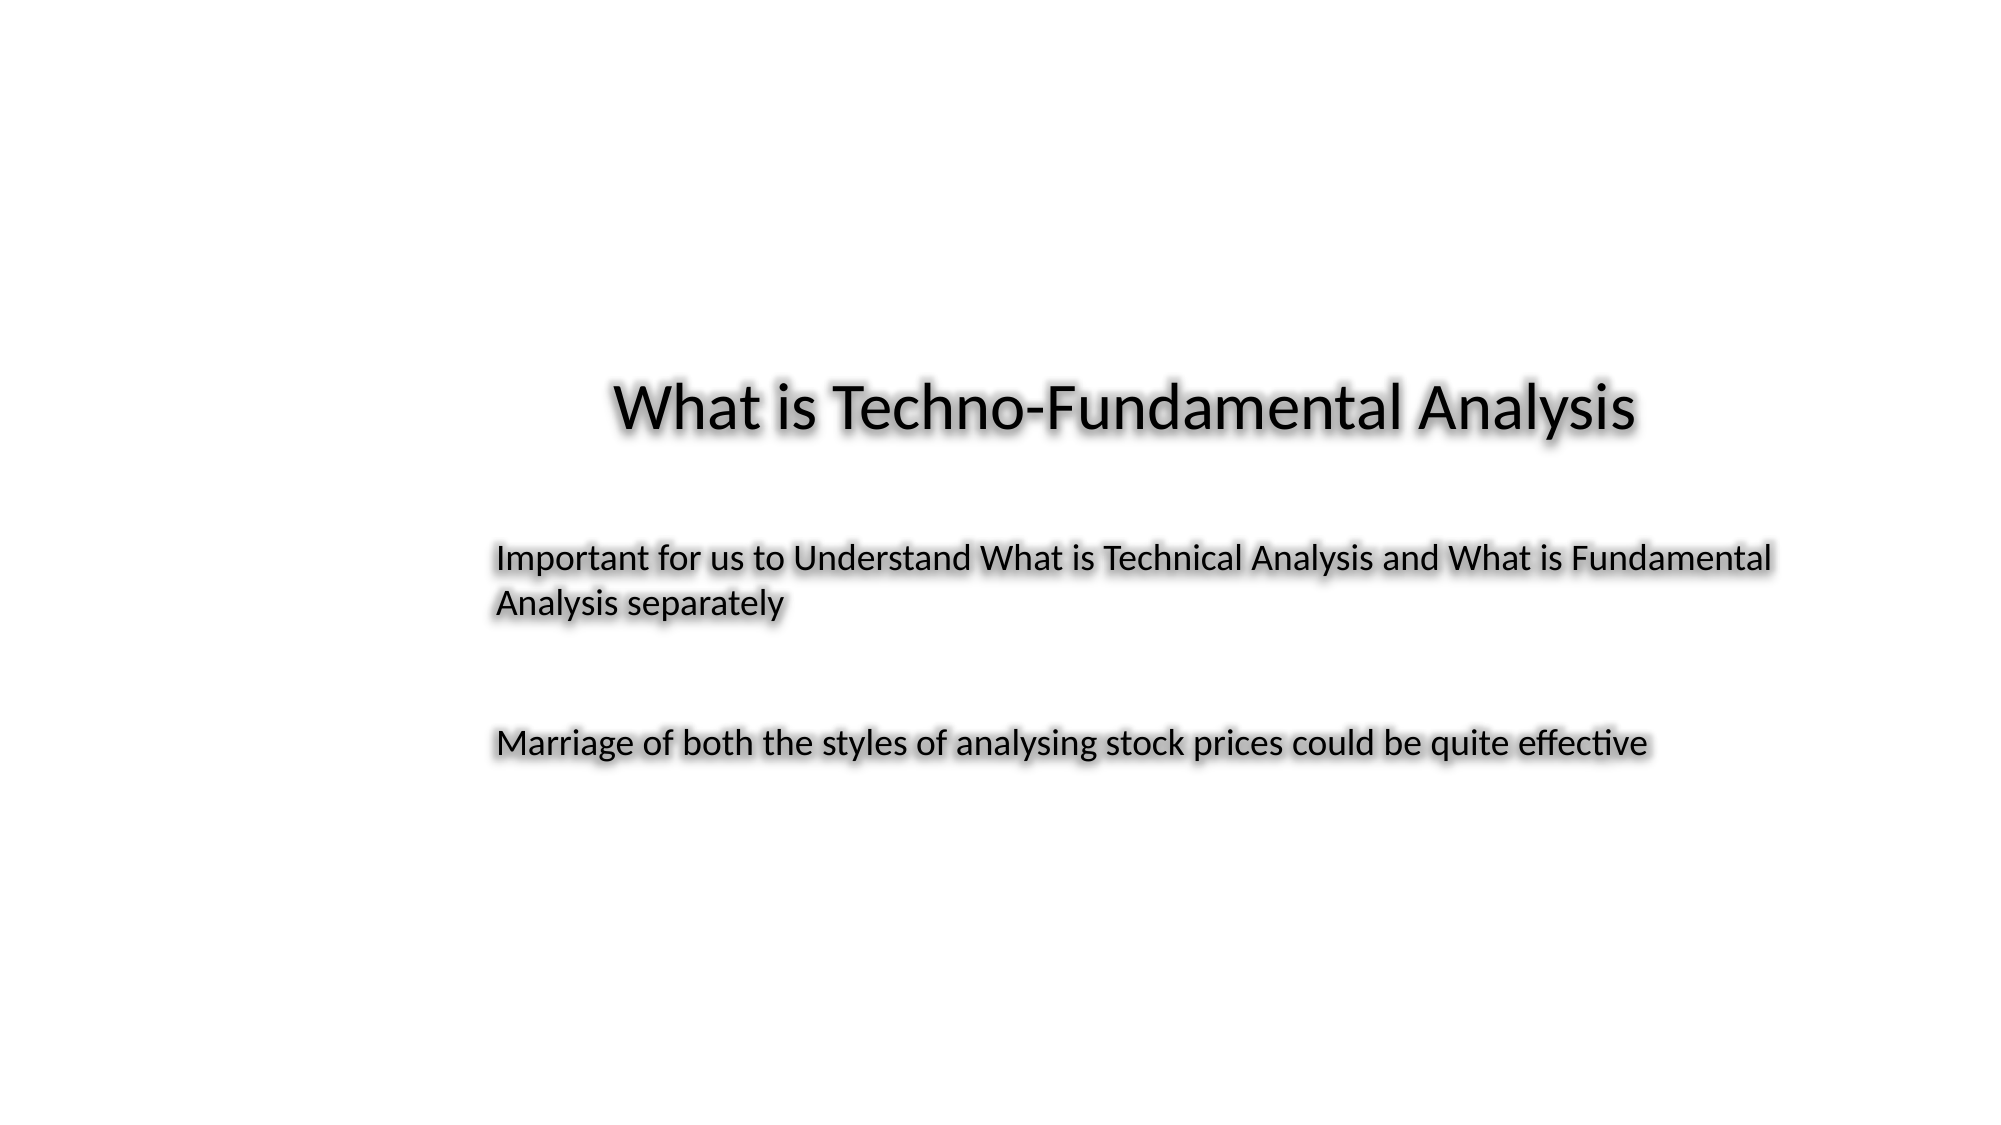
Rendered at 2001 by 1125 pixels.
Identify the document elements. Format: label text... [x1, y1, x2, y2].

text_box What is Techno-Fundamental Analysis Important for us to Understand What is Technical Analysis and What is Fundamental Analysis separately Marriage of both the styles of analysing stock prices could be quite effective [405, 0, 1845, 1125]
